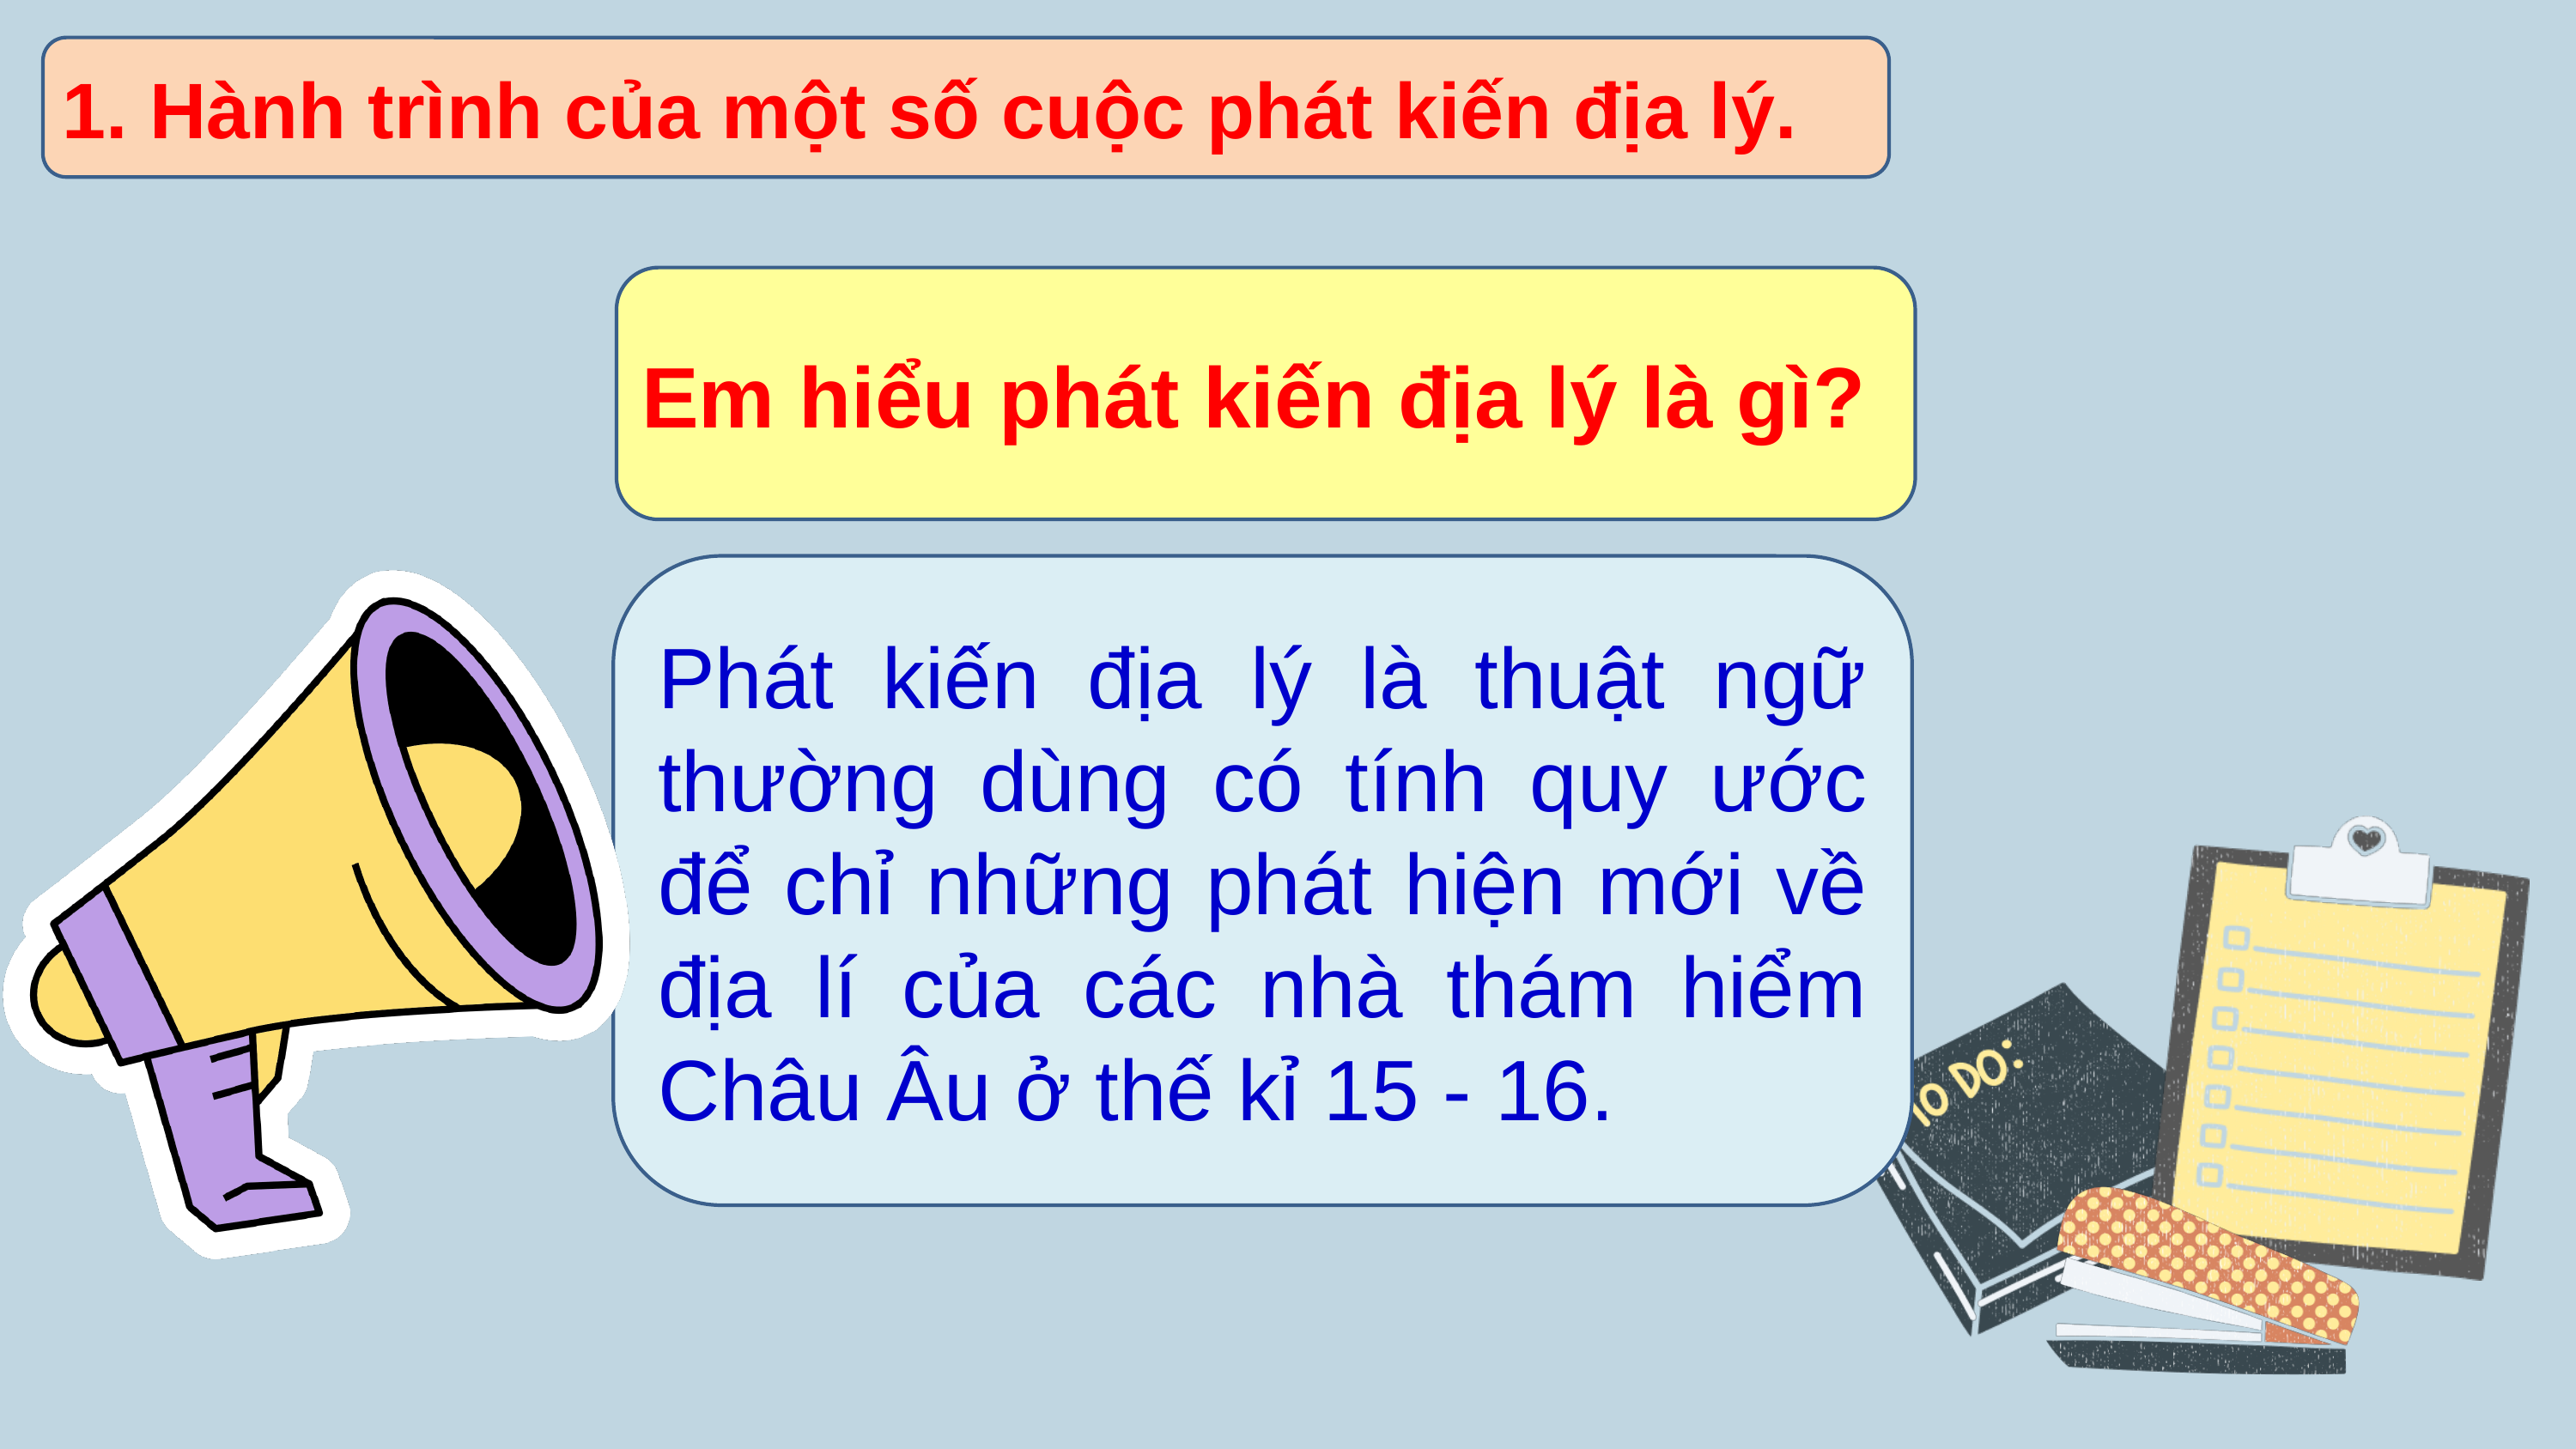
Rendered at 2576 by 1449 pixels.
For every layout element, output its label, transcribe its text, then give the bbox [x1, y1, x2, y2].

picture [0, 567, 635, 1260]
text_box 1. Hành trình của một số cuộc phát kiến địa lý. [40, 35, 1892, 179]
text_box Em hiểu phát kiến địa lý là gì? [614, 265, 1917, 522]
text_box Phát kiến địa lý là thuật ngữ thường dùng có tính quy ước để chỉ những phát hiện mới về địa lí của các nhà thám hiểm Châu Âu ở thế kỉ 15 - 16. [639, 554, 1914, 1208]
picture [1849, 815, 2530, 1375]
